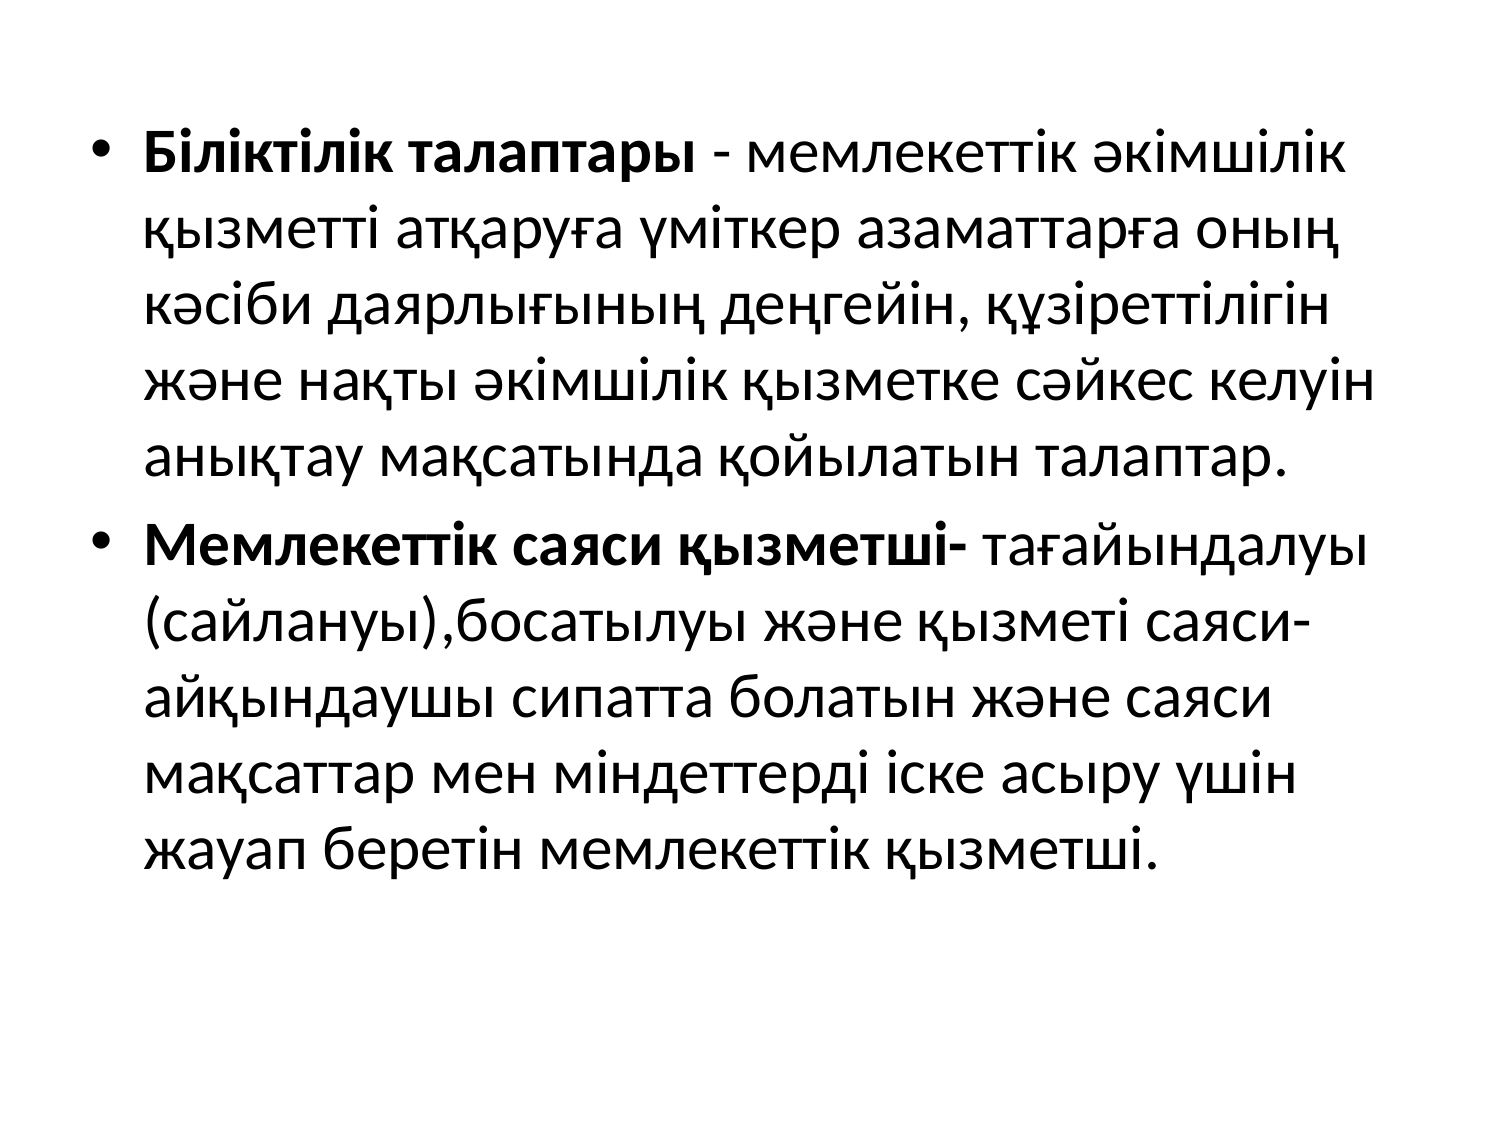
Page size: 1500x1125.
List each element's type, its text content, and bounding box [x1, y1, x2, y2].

list Біліктілік талаптары - мемлекеттік әкімшілік қызметті атқаруға үміткер азаматтарға оның кәсіби даярлығының деңгейін, құзіреттілігін және нақты әкімшілік қызметке сәйкес келуін анықтау мақсатында қойылатын талаптар. Мемлекеттік саяси қызметші- тағайындалуы (сайлануы),босатылуы және қызметі саяси-айқындаушы сипатта болатын және саяси мақсаттар мен міндеттерді іске асыру үшін жауап беретін мемлекеттік қызметші. [75, 101, 1425, 1005]
